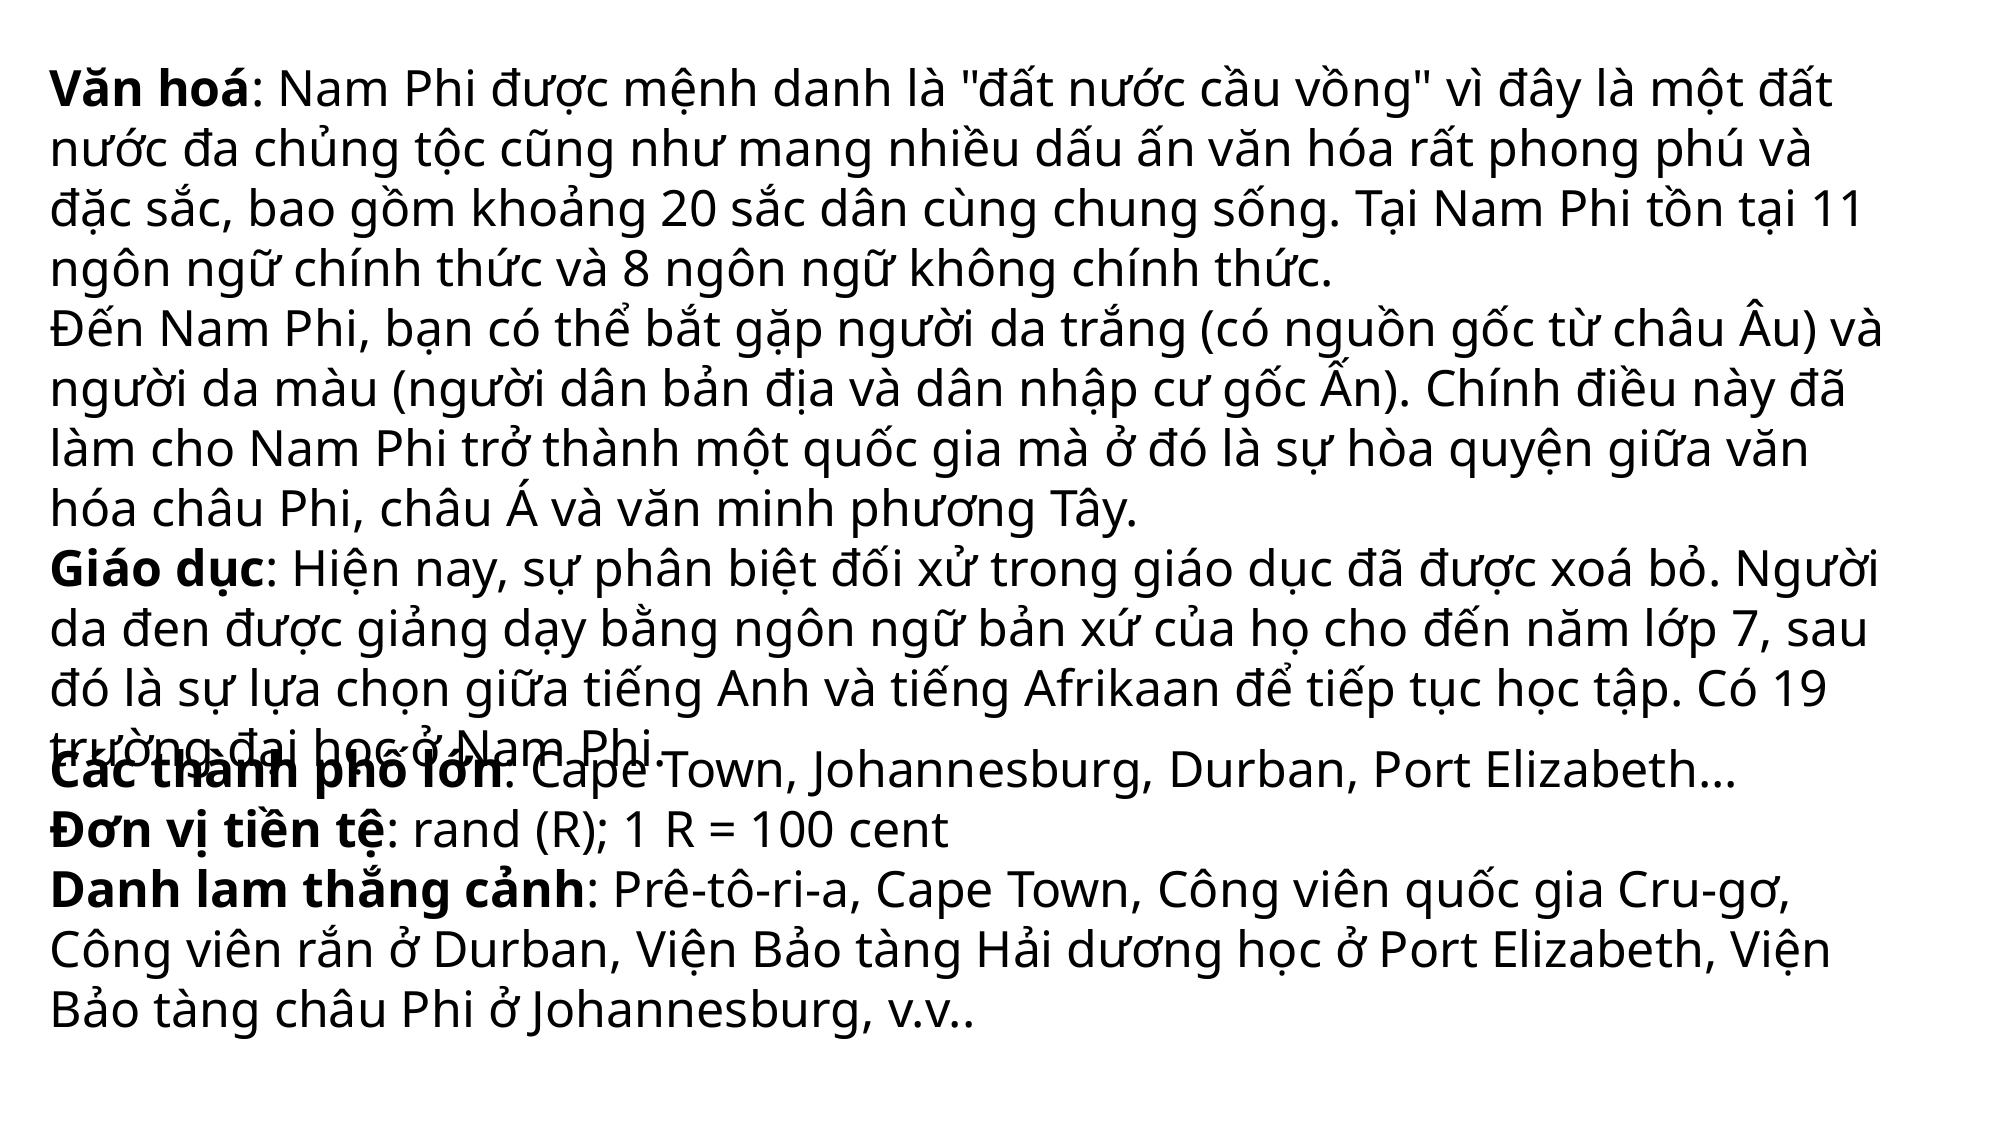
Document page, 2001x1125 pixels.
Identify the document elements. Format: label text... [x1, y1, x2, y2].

text_box Các thành phố lớn: Cape Town, Johannesburg, Durban, Port Elizabeth... Đơn vị tiền tệ: rand (R); 1 R = 100 cent Danh lam thắng cảnh: Prê-tô-ri-a, Cape Town, Công viên quốc gia Cru-gơ, Công viên rắn ở Durban, Viện Bảo tàng Hải dương học ở Port Elizabeth, Viện Bảo tàng châu Phi ở Johannesburg, v.v.. [34, 730, 1890, 1046]
text_box Văn hoá: Nam Phi được mệnh danh là "đất nước cầu vồng" vì đây là một đất nước đa chủng tộc cũng như mang nhiều dấu ấn văn hóa rất phong phú và đặc sắc, bao gồm khoảng 20 sắc dân cùng chung sống. Tại Nam Phi tồn tại 11 ngôn ngữ chính thức và 8 ngôn ngữ không chính thức. Đến Nam Phi, bạn có thể bắt gặp người da trắng (có nguồn gốc từ châu Âu) và người da màu (người dân bản địa và dân nhập cư gốc Ấn). Chính điều này đã làm cho Nam Phi trở thành một quốc gia mà ở đó là sự hòa quyện giữa văn hóa châu Phi, châu Á và văn minh phương Tây. Giáo dục: Hiện nay, sự phân biệt đối xử trong giáo dục đã được xoá bỏ. Người da đen được giảng dạy bằng ngôn ngữ bản xứ của họ cho đến năm lớp 7, sau đó là sự lựa chọn giữa tiếng Anh và tiếng Afrikaan để tiếp tục học tập. Có 19 trường đại học ở Nam Phi. [34, 48, 1918, 784]
